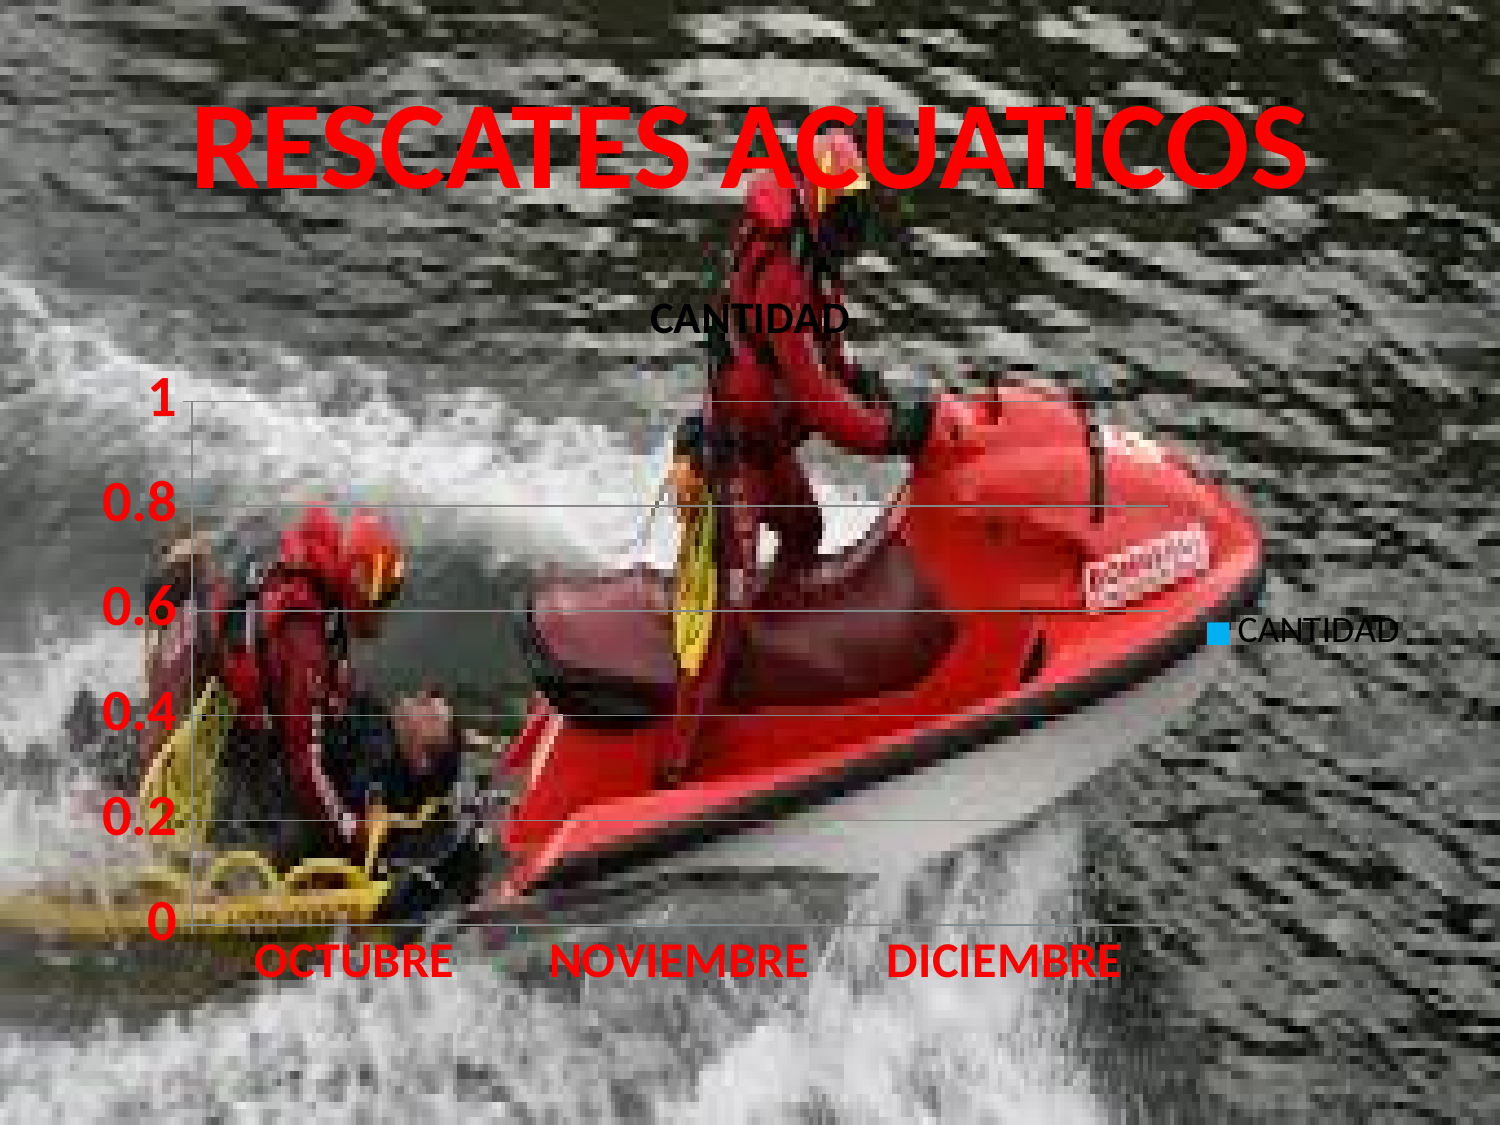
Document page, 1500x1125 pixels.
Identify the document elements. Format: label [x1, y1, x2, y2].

chart [74, 262, 1426, 1006]
picture [0, 0, 1500, 1125]
